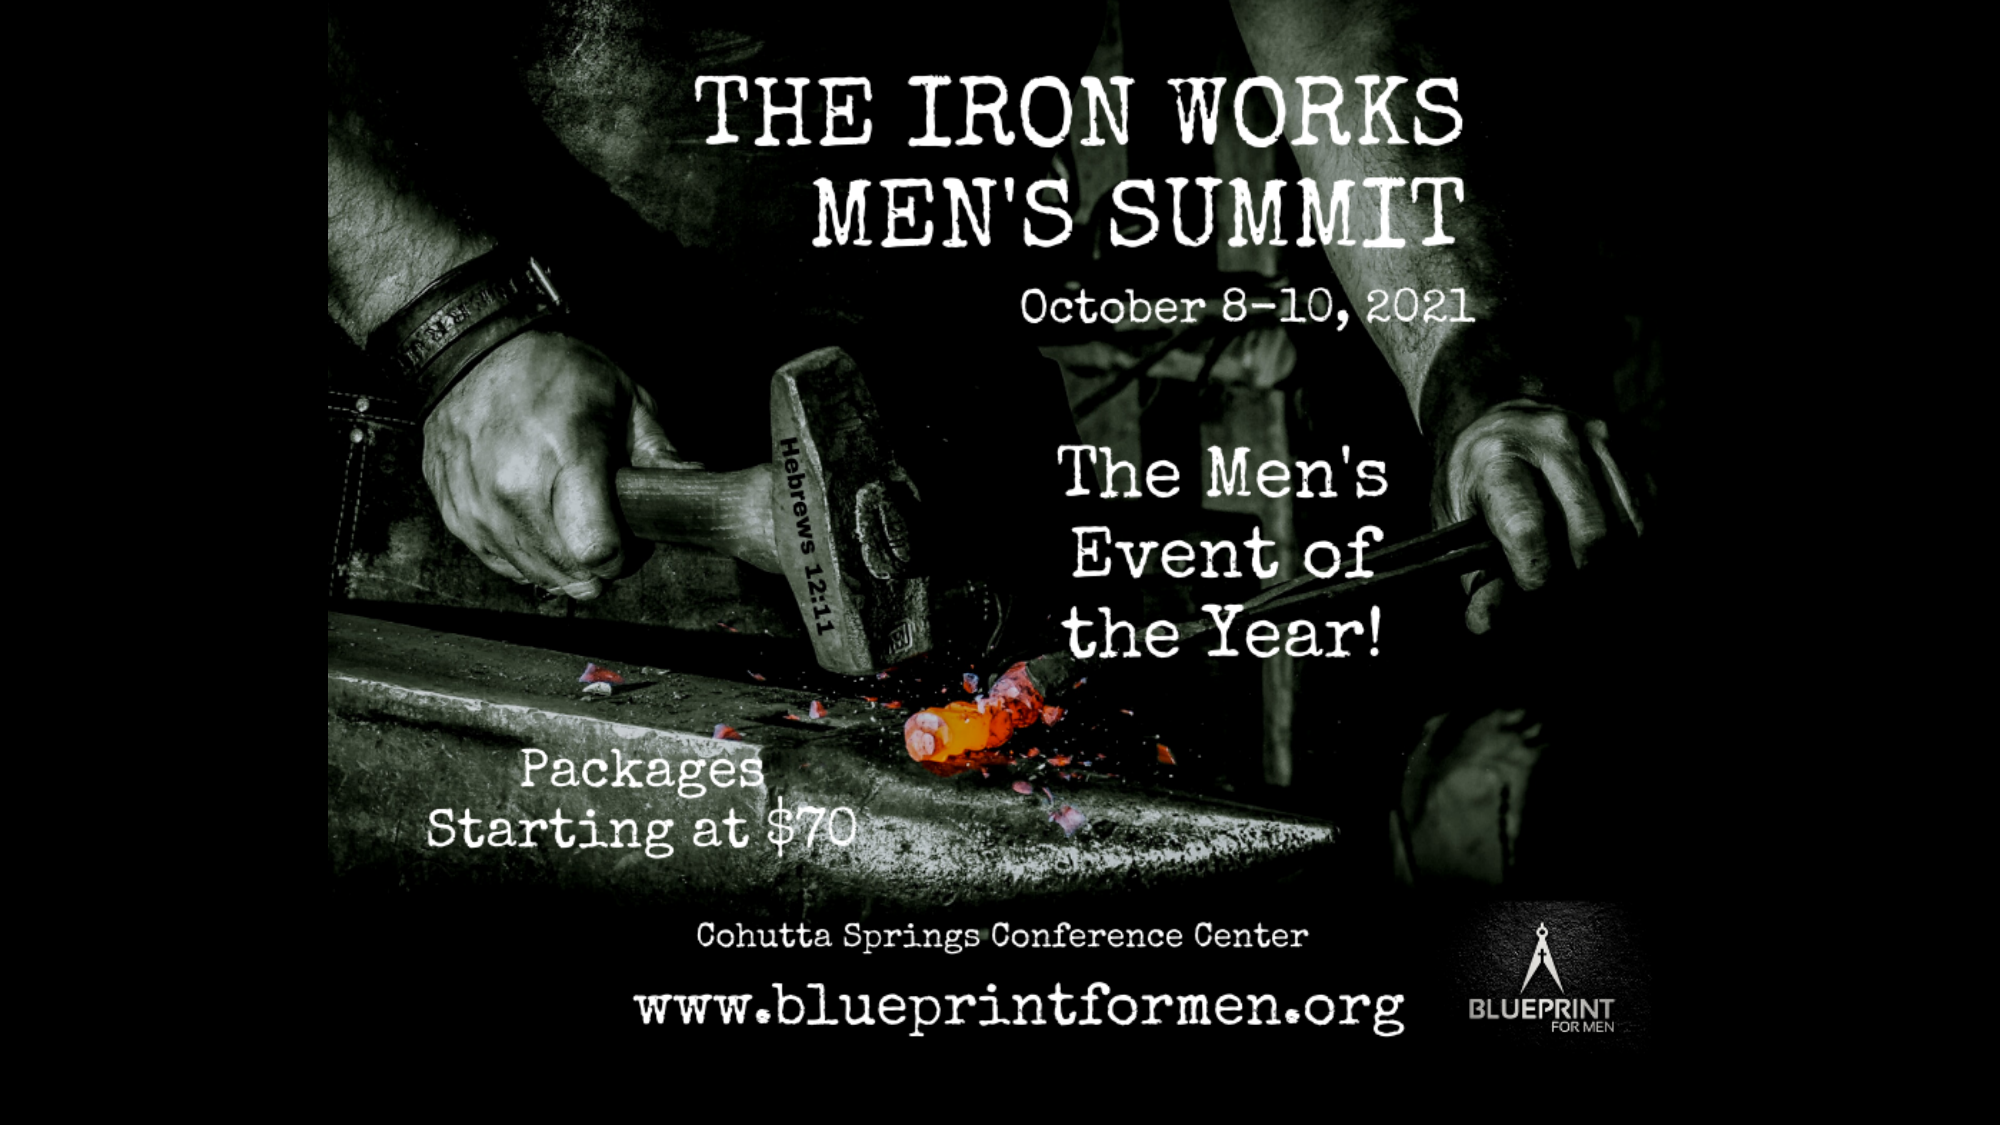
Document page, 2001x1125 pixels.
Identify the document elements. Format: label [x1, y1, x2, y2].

picture [328, 0, 1671, 1125]
